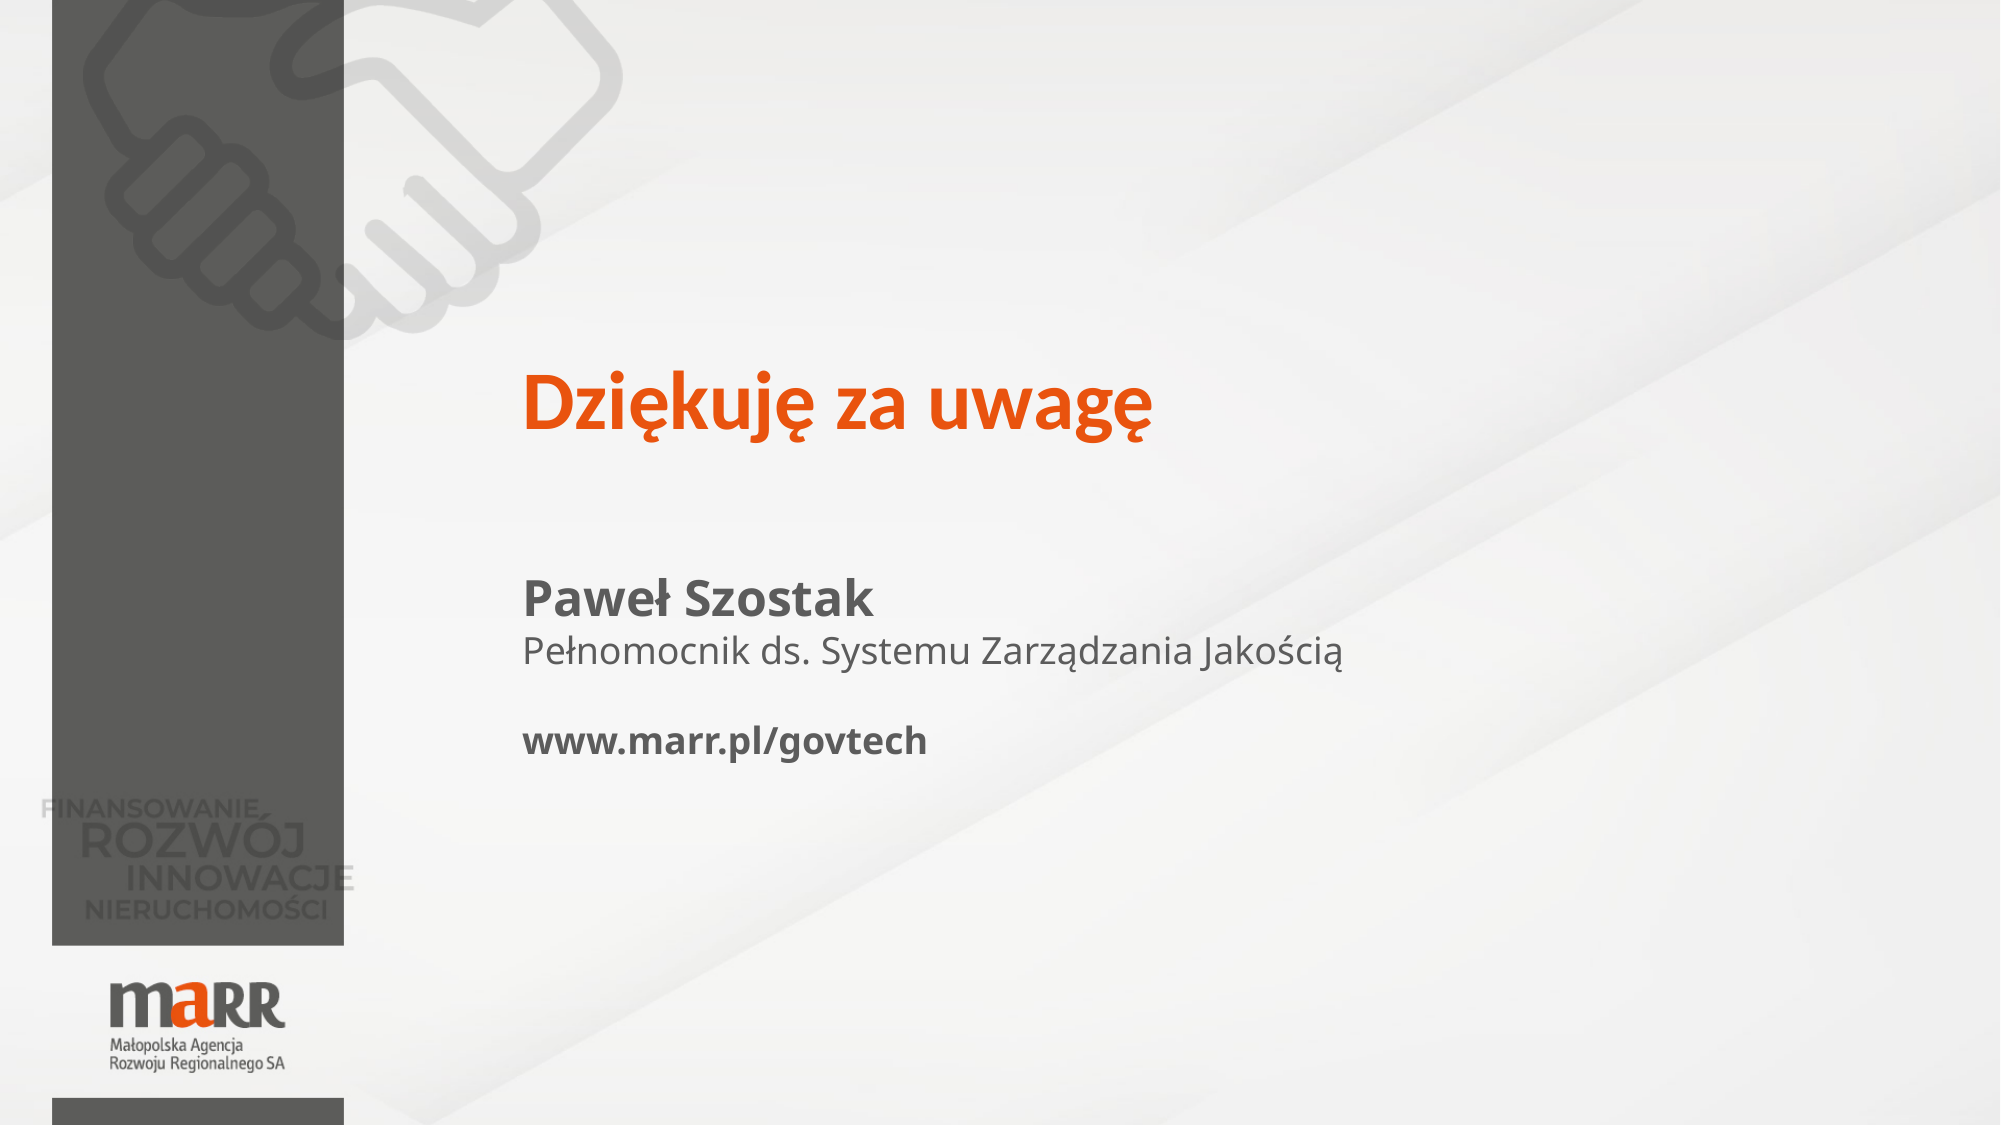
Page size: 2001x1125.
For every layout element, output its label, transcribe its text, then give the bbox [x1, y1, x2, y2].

picture [0, 0, 2001, 1125]
text_box Dziękuję za uwagę Paweł Szostak Pełnomocnik ds. Systemu Zarządzania Jakością www.marr.pl/govtech [507, 339, 1812, 769]
